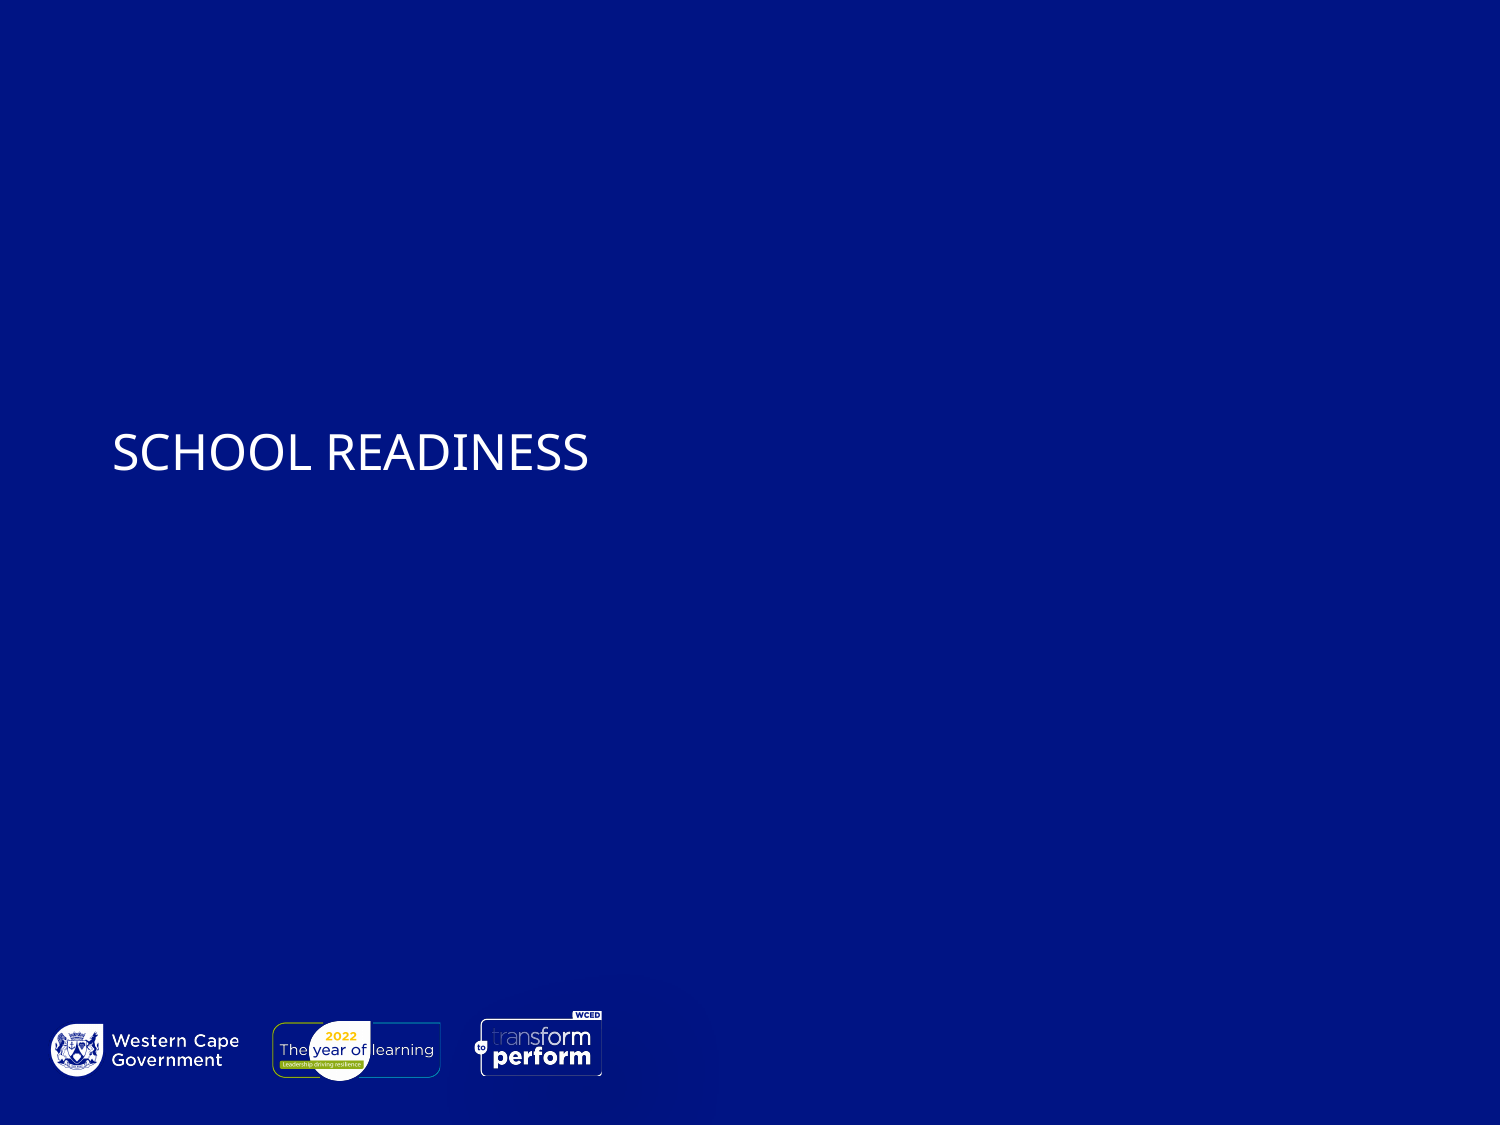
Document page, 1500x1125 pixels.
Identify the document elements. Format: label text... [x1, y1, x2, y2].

list SCHOOL READINESS [100, 373, 1459, 528]
